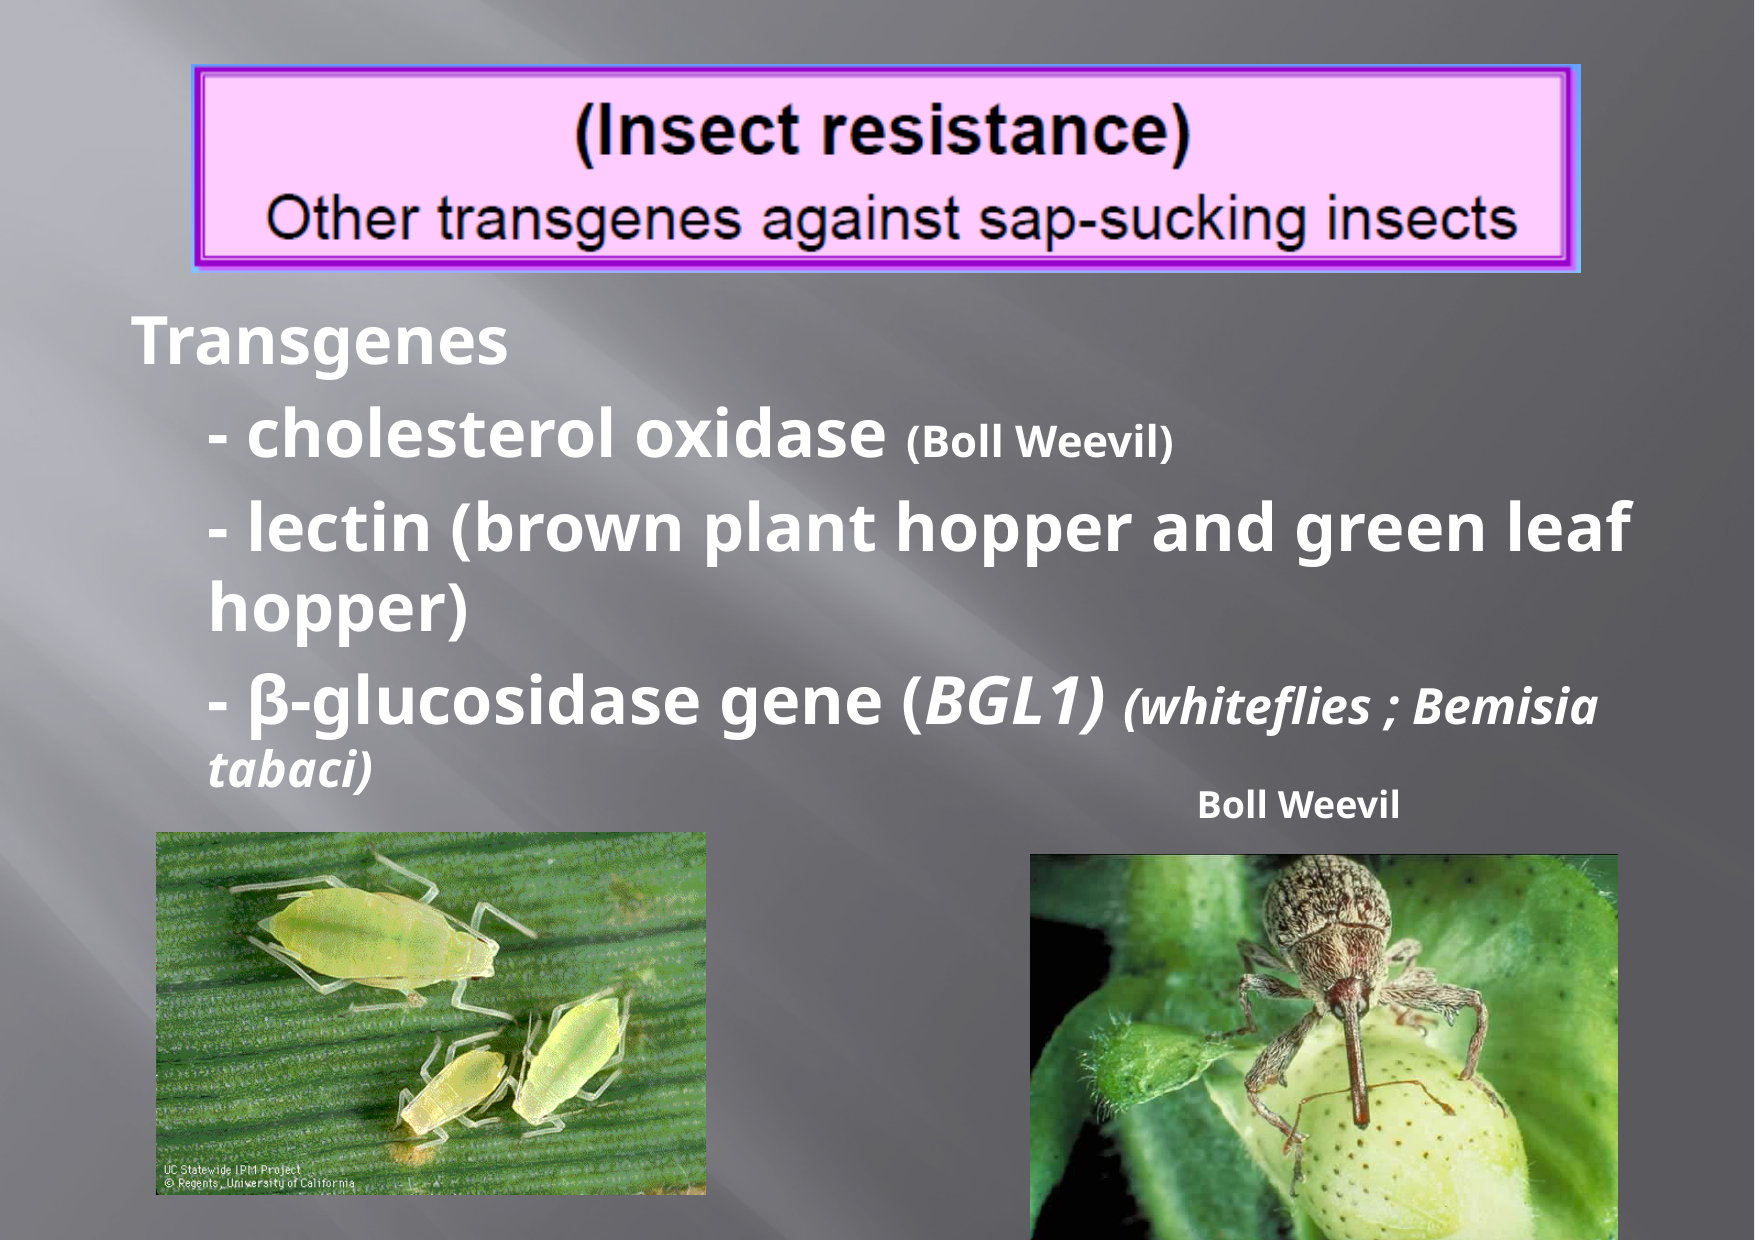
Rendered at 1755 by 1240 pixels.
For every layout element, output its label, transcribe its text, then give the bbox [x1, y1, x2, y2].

picture [156, 832, 706, 1195]
picture [191, 64, 1582, 273]
text_box Boll Weevil [1181, 773, 1417, 834]
list Transgenes - cholesterol oxidase (Boll Weevil) - lectin (brown plant hopper and green leaf hopper) - β-glucosidase gene (BGL1) (whiteflies ; Bemisia tabaci) [87, 289, 1667, 1141]
picture [1030, 854, 1618, 1240]
